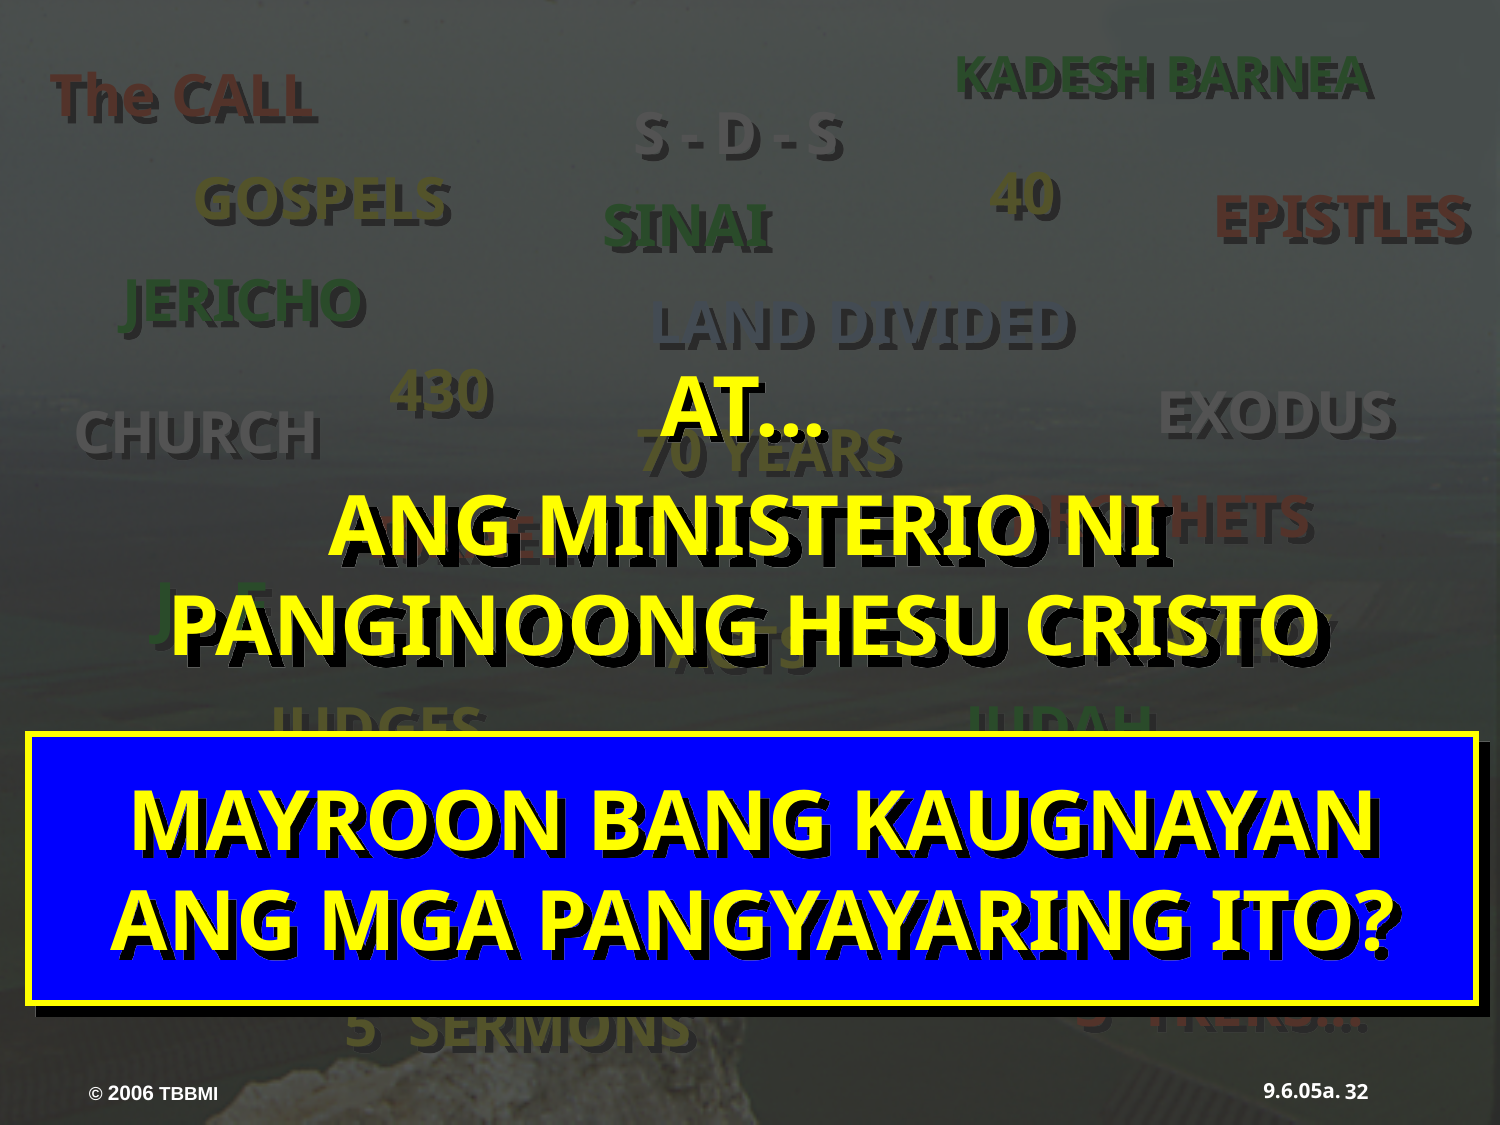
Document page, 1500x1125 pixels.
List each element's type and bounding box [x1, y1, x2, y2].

text_box [28, 733, 1477, 1004]
picture [0, 0, 1500, 1125]
text_box [55, 345, 1436, 681]
